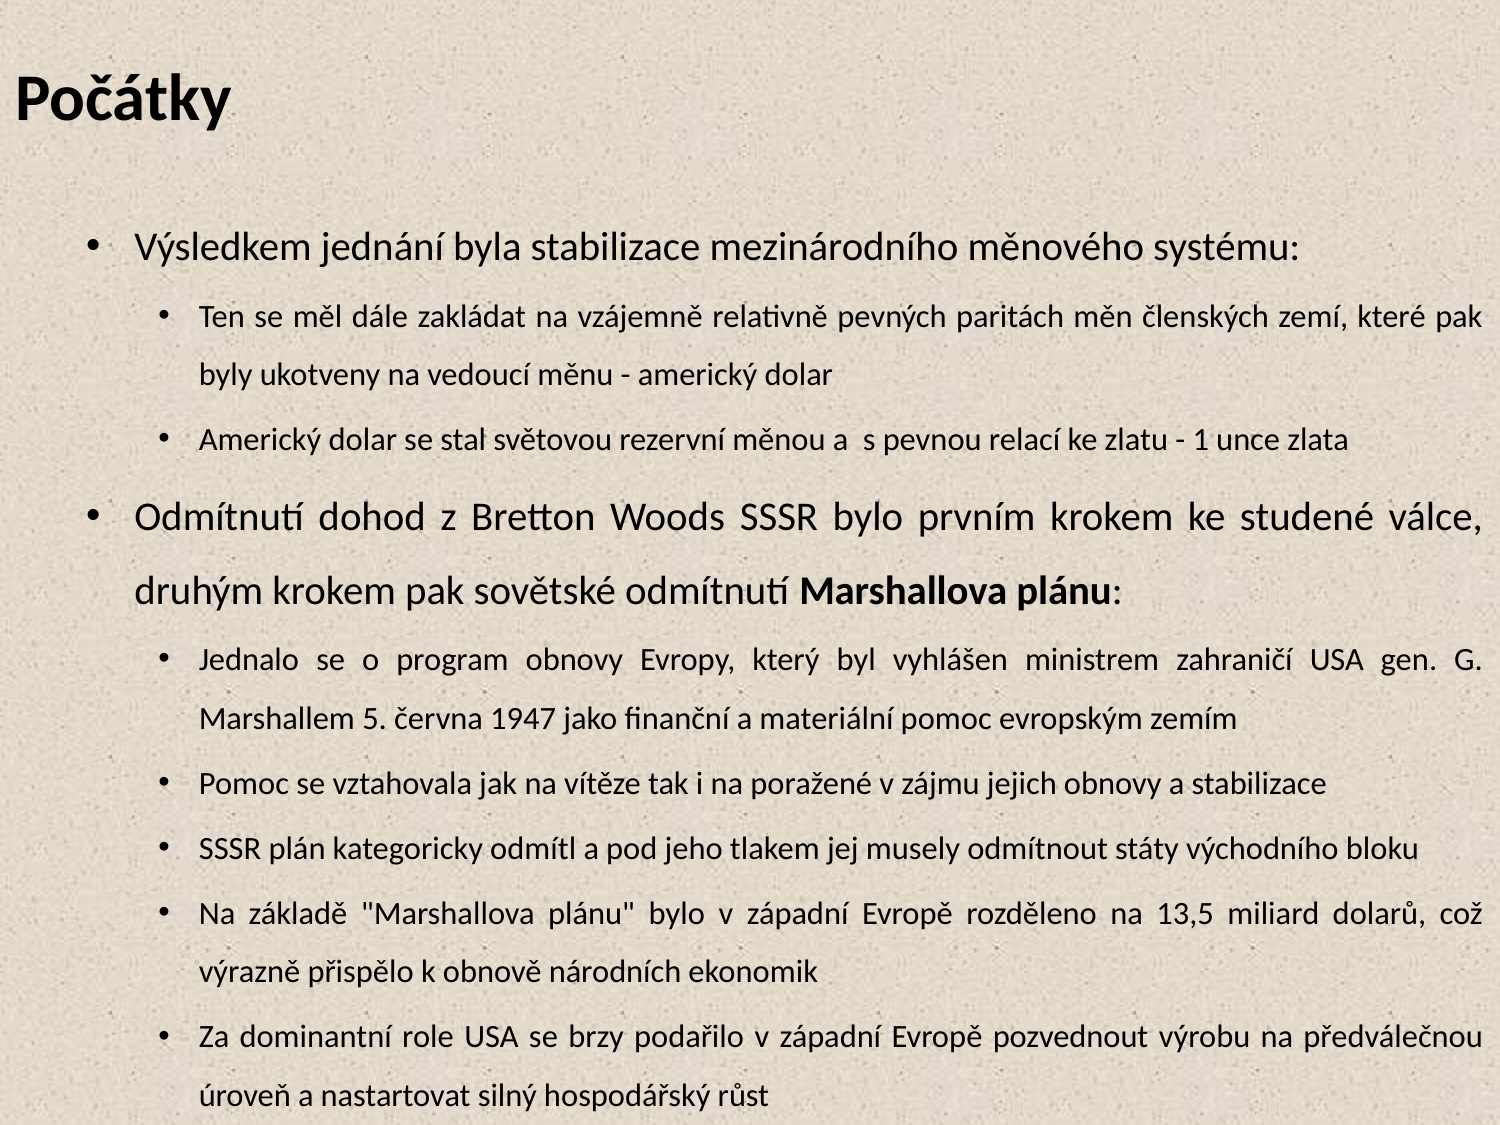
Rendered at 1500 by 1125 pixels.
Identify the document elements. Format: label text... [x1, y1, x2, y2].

title Počátky [0, 0, 1500, 187]
list Výsledkem jednání byla stabilizace mezinárodního měnového systému: Ten se měl dále zakládat na vzájemně relativně pevných paritách měn členských zemí, které pak byly ukotveny na vedoucí měnu - americký dolar Americký dolar se stal světovou rezervní měnou a s pevnou relací ke zlatu - 1 unce zlata Odmítnutí dohod z Bretton Woods SSSR bylo prvním krokem ke studené válce, druhým krokem pak sovětské odmítnutí Marshallova plánu: Jednalo se o program obnovy Evropy, který byl vyhlášen ministrem zahraničí USA gen. G. Marshallem 5. června 1947 jako finanční a materiální pomoc evropským zemím Pomoc se vztahovala jak na vítěze tak i na poražené v zájmu jejich obnovy a stabilizace SSSR plán kategoricky odmítl a pod jeho tlakem jej musely odmítnout státy východního bloku Na základě "Marshallova plánu" bylo v západní Evropě rozděleno na 13,5 miliard dolarů, což výrazně přispělo k obnově národních ekonomik Za dominantní role USA se brzy podařilo v západní Evropě pozvednout výrobu na předválečnou úroveň a nastartovat silný hospodářský růst [0, 187, 1500, 1125]
